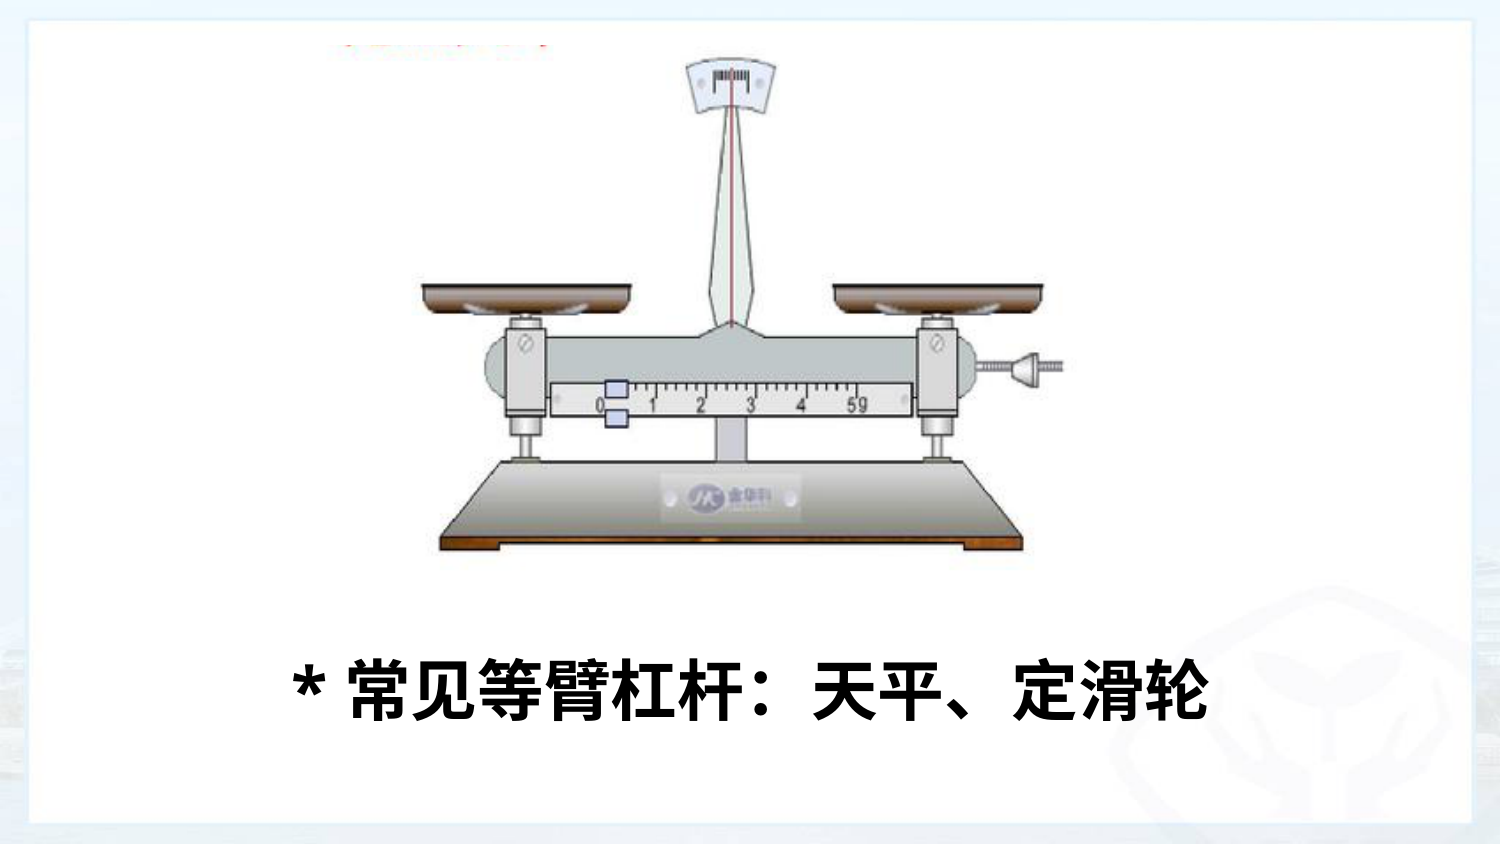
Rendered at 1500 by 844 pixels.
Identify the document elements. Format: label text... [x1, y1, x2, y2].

text_box *常见等臂杠杆：天平、定滑轮 [286, 643, 1218, 735]
picture [0, 0, 1500, 844]
